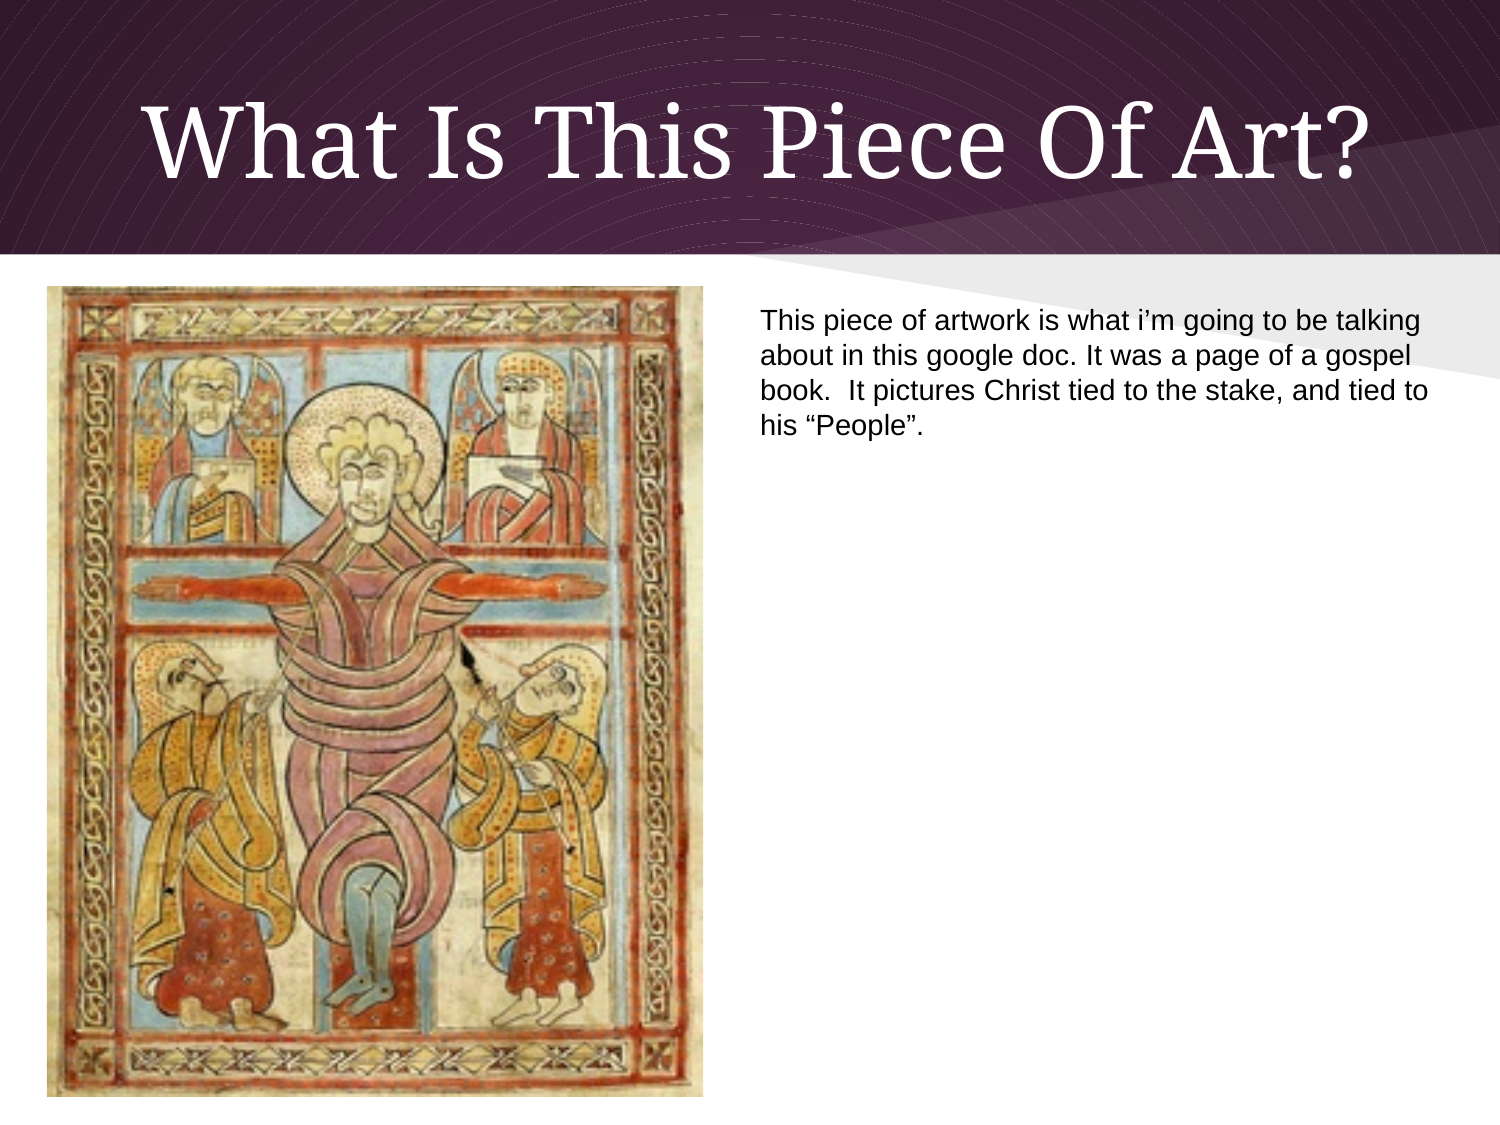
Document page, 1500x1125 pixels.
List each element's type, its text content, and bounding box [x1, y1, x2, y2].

text_box [46, 286, 704, 1097]
title What Is This Piece Of Art? [75, 45, 1425, 233]
text_box This piece of artwork is what i’m going to be talking about in this google doc. It was a page of a gospel book. It pictures Christ tied to the stake, and tied to his “People”. [745, 286, 1456, 1097]
